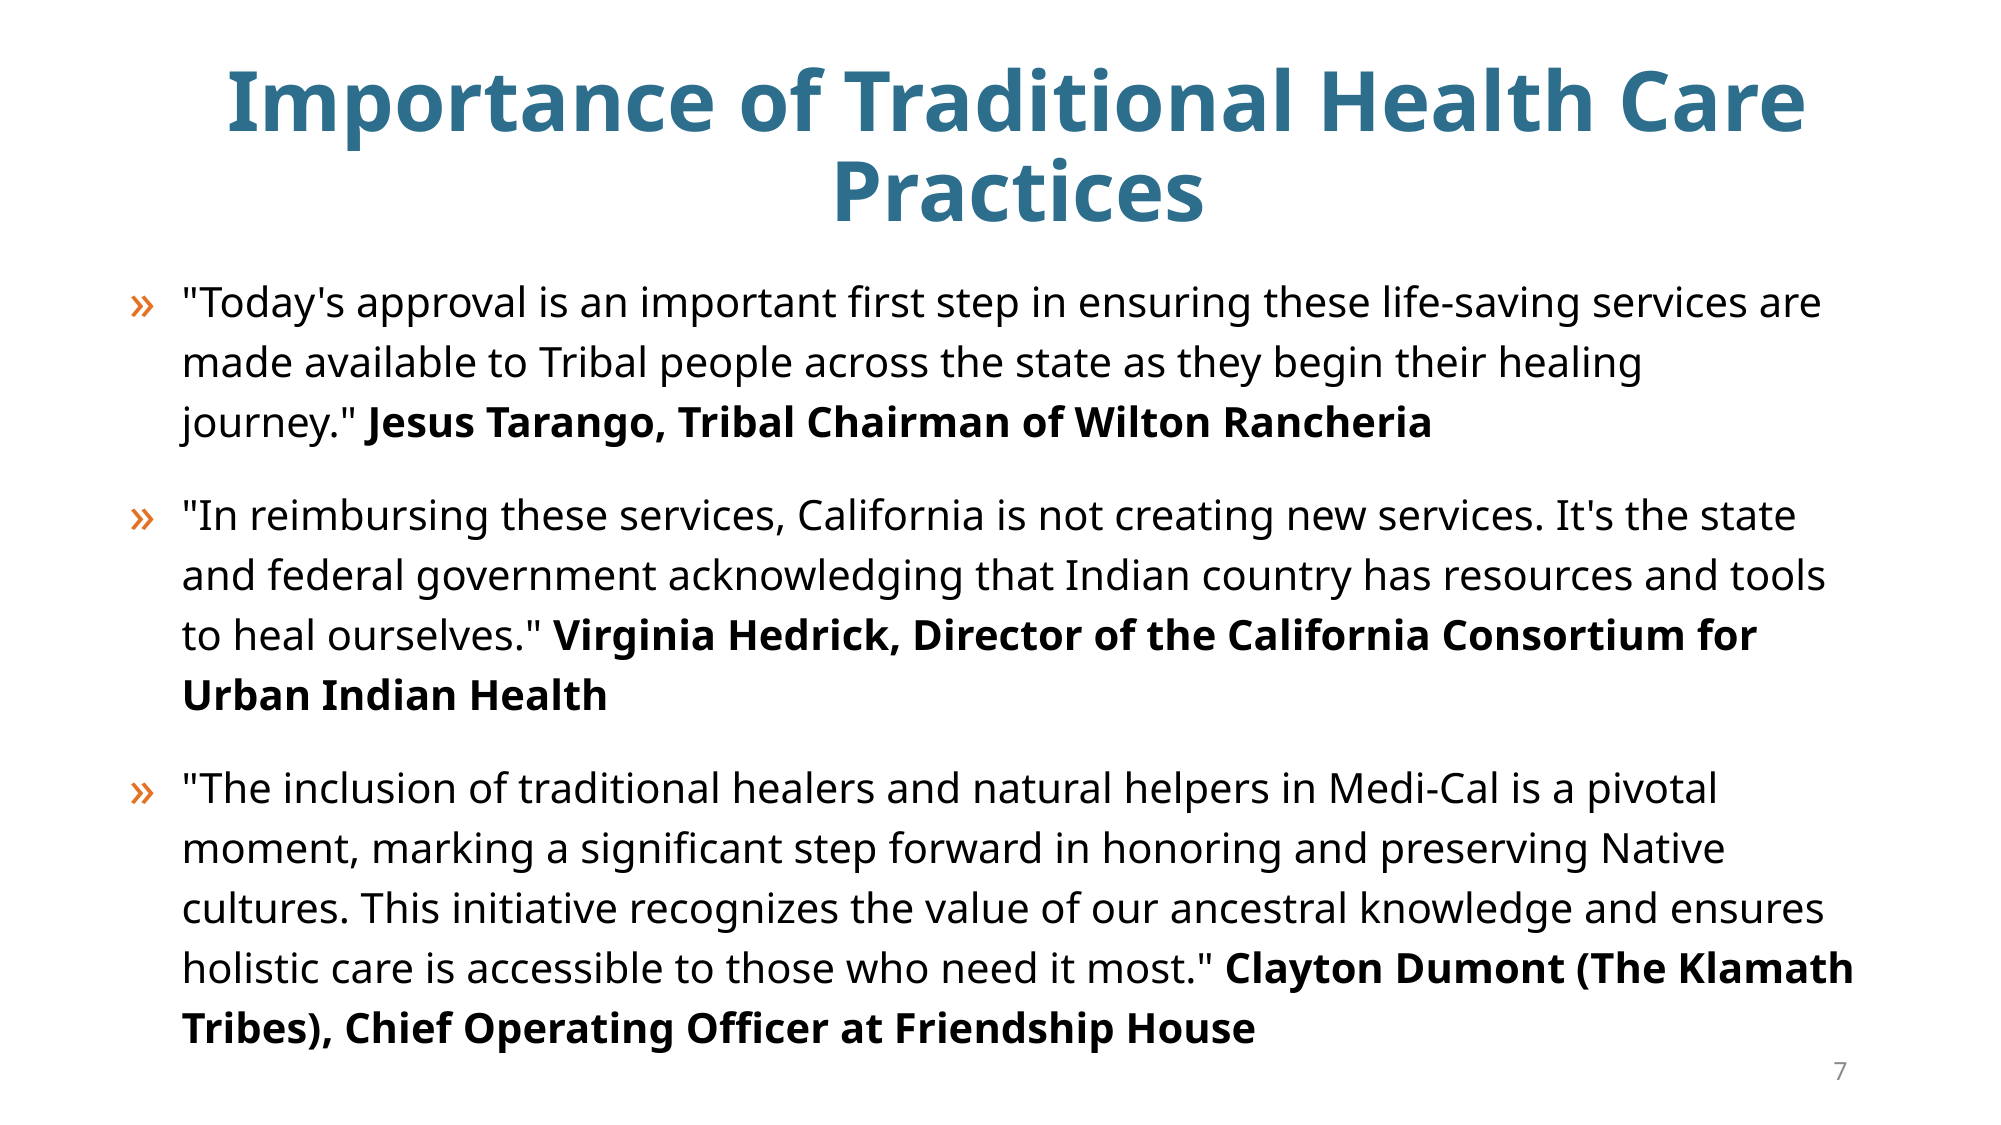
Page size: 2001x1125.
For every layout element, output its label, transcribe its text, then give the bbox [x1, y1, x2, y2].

list "Today's approval is an important first step in ensuring these life-saving services are made available to Tribal people across the state as they begin their healing journey." Jesus Tarango, Tribal Chairman of Wilton Rancheria "In reimbursing these services, California is not creating new services. It's the state and federal government acknowledging that Indian country has resources and tools to heal ourselves." Virginia Hedrick, Director of the California Consortium for Urban Indian Health "The inclusion of traditional healers and natural helpers in Medi-Cal is a pivotal moment, marking a significant step forward in honoring and preserving Native cultures. This initiative recognizes the value of our ancestral knowledge and ensures holistic care is accessible to those who need it most." Clayton Dumont (The Klamath Tribes), Chief Operating Officer at Friendship House [114, 258, 1886, 1103]
title Importance of Traditional Health Care Practices [36, 40, 2000, 258]
